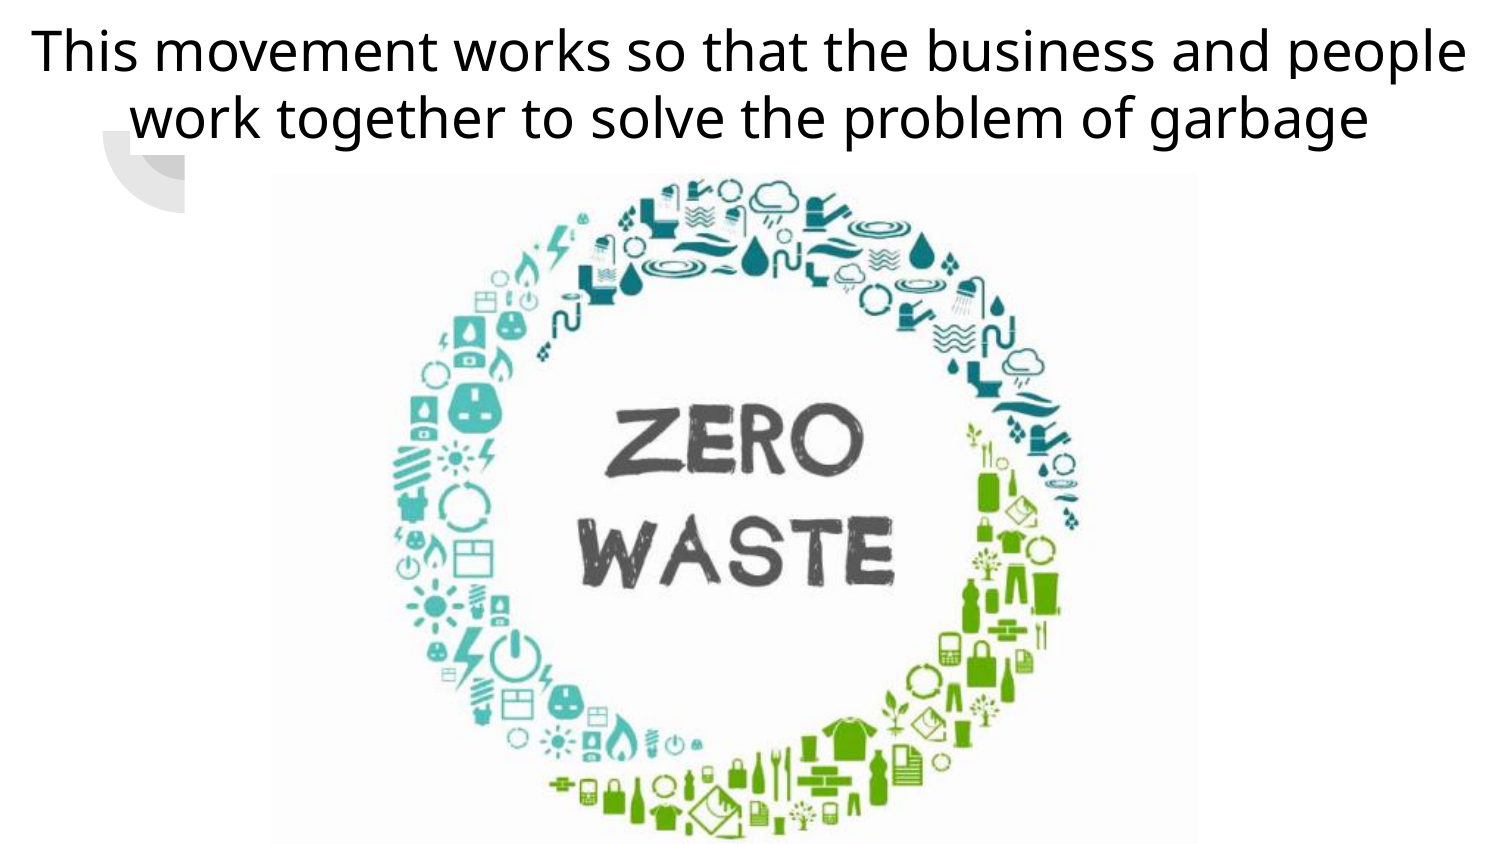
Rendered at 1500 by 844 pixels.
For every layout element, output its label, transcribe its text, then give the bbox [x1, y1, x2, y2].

picture [271, 173, 1199, 844]
list This movement works so that the business and people work together to solve the problem of garbage [0, 0, 1500, 145]
